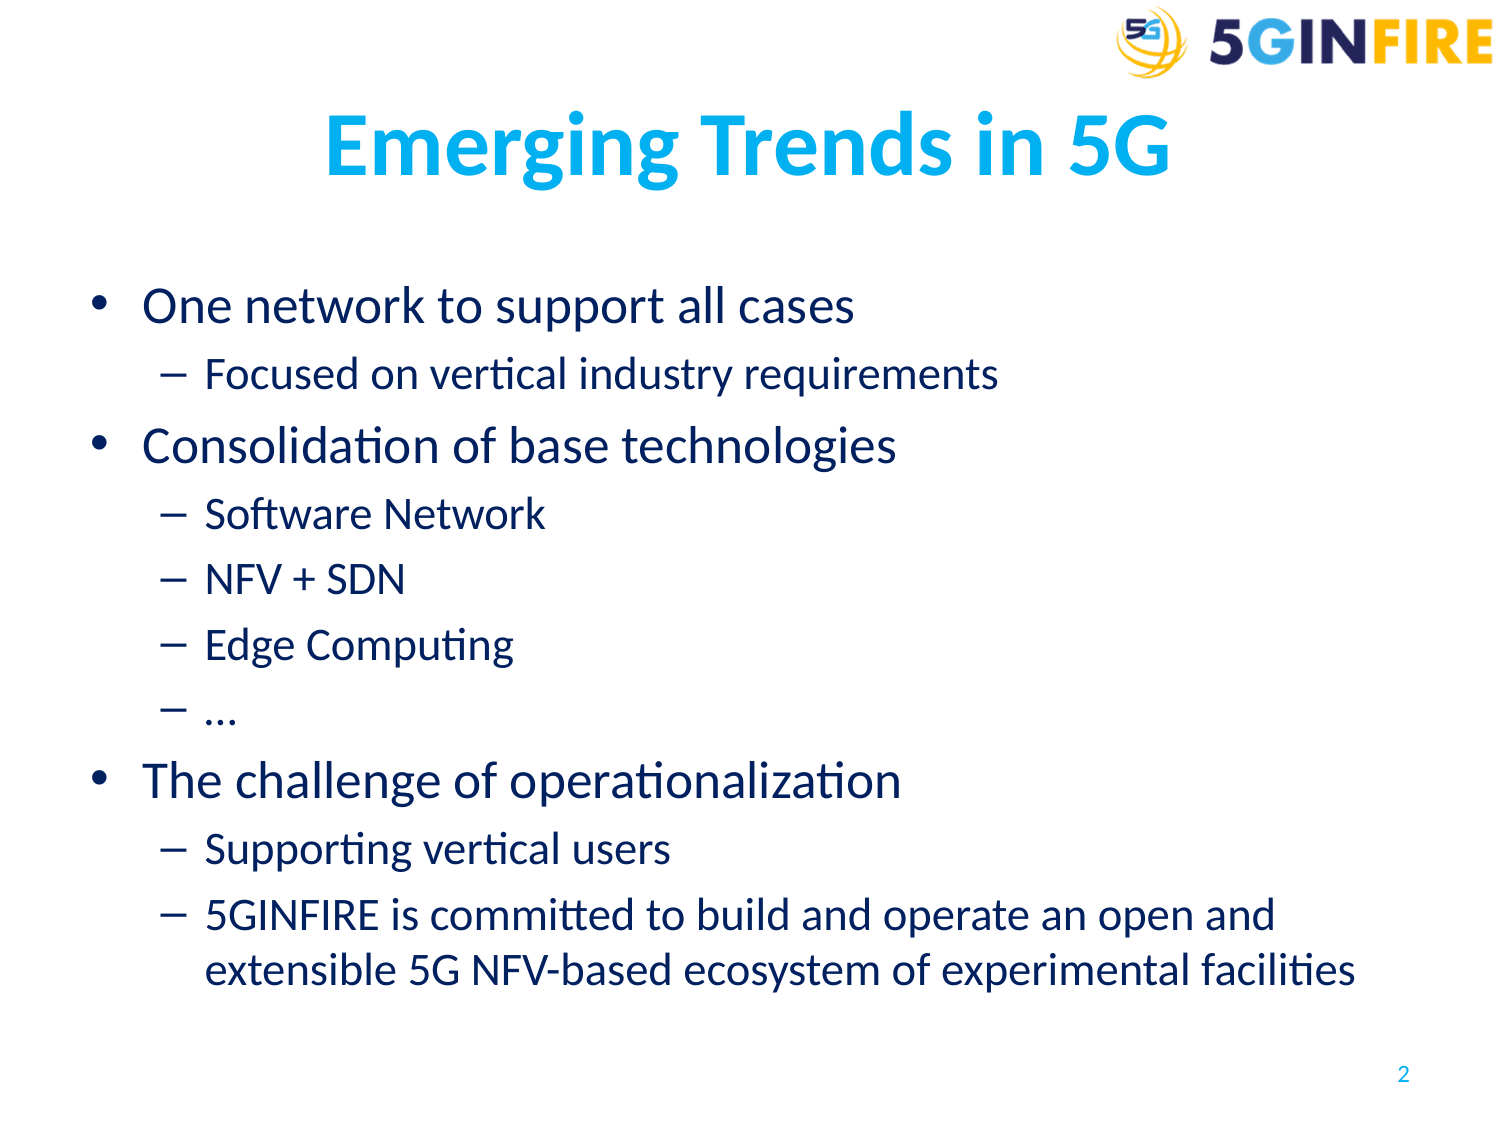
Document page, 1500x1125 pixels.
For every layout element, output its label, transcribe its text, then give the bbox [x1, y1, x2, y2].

slide_number 2 [1328, 1042, 1425, 1103]
picture [1104, 0, 1500, 88]
list One network to support all cases Focused on vertical industry requirements Consolidation of base technologies Software Network NFV + SDN Edge Computing … The challenge of operationalization Supporting vertical users 5GINFIRE is committed to build and operate an open and extensible 5G NFV-based ecosystem of experimental facilities [75, 262, 1425, 1005]
title Emerging Trends in 5G [75, 45, 1424, 233]
